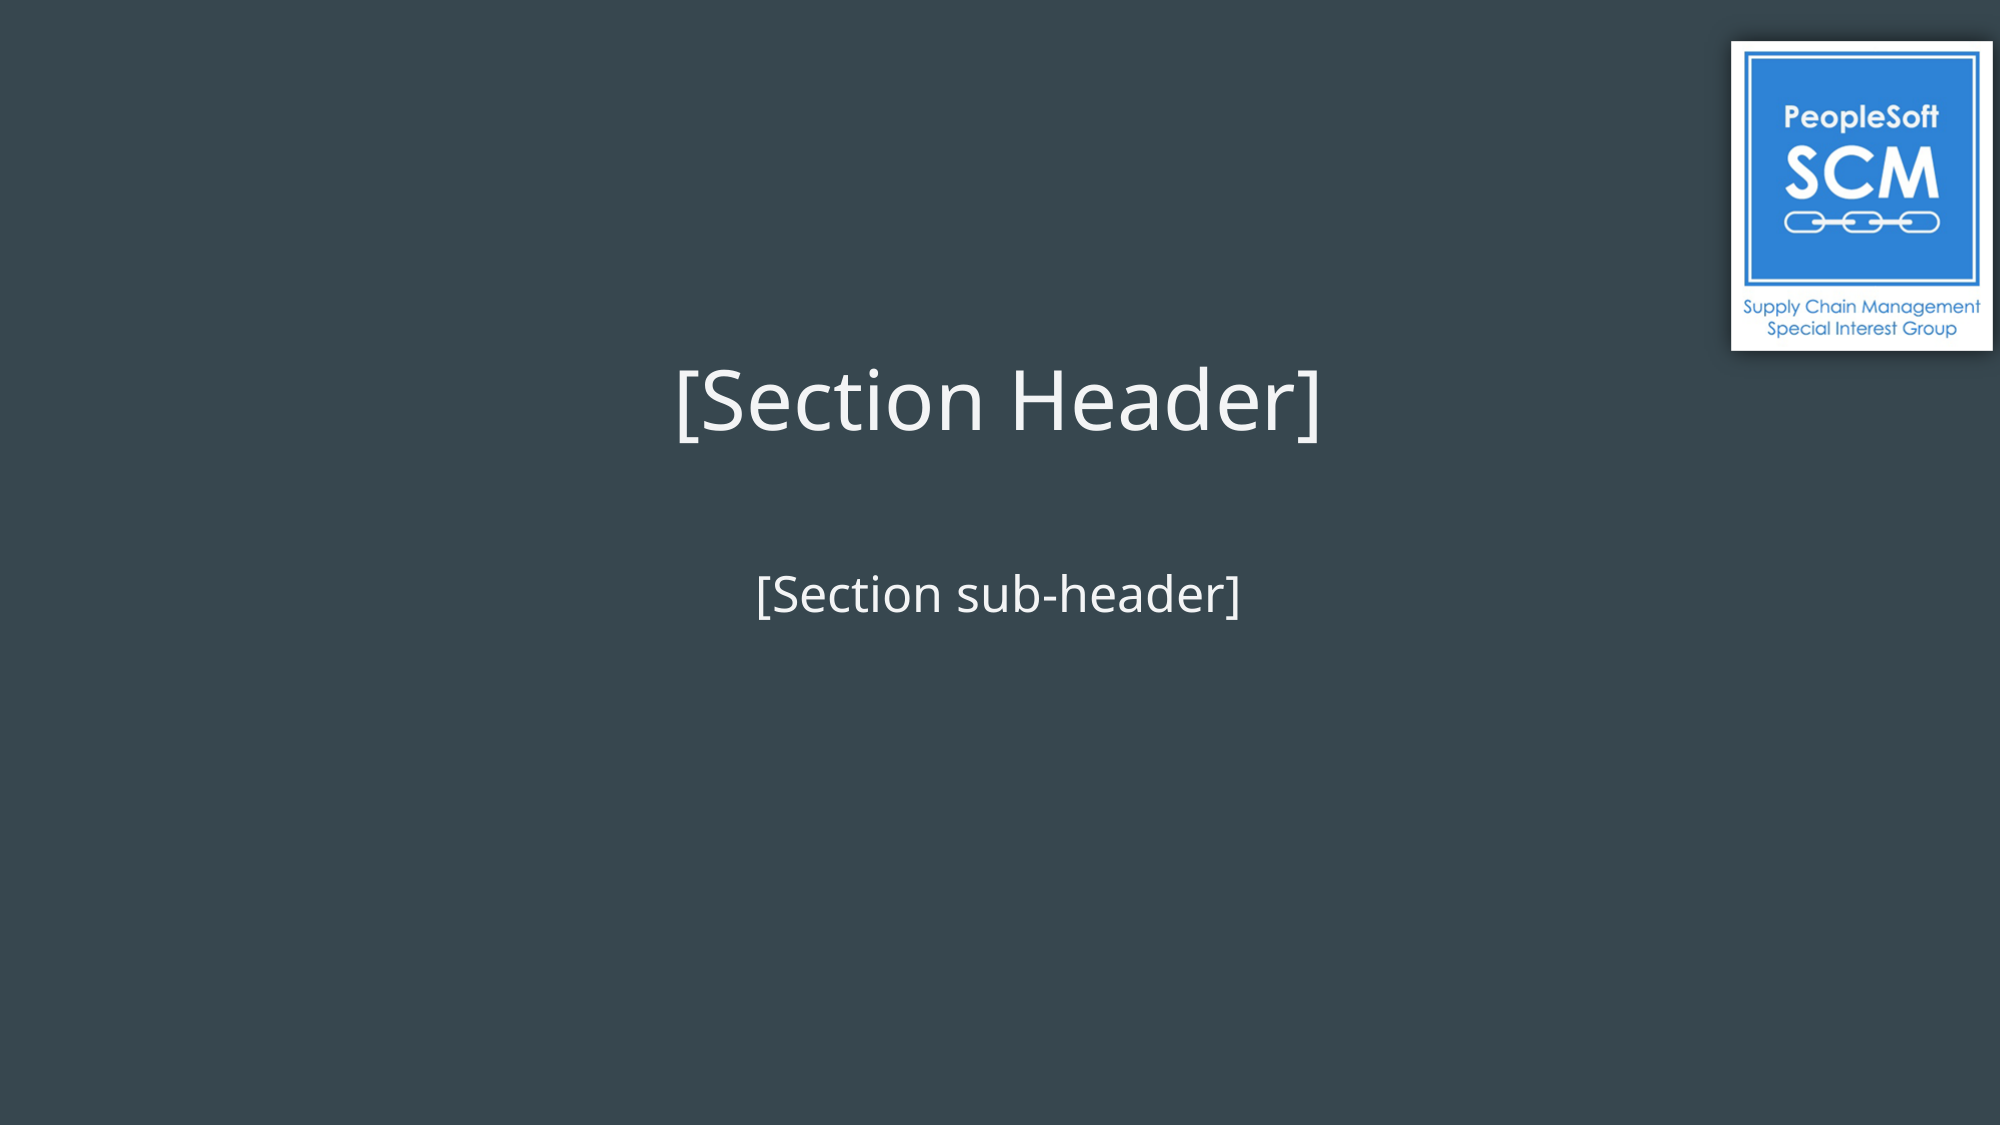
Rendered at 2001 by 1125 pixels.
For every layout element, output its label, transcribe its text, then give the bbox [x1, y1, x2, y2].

title [Section Header] [136, 280, 1862, 527]
list [Section sub-header] [136, 561, 1862, 808]
picture [1699, 9, 2000, 384]
